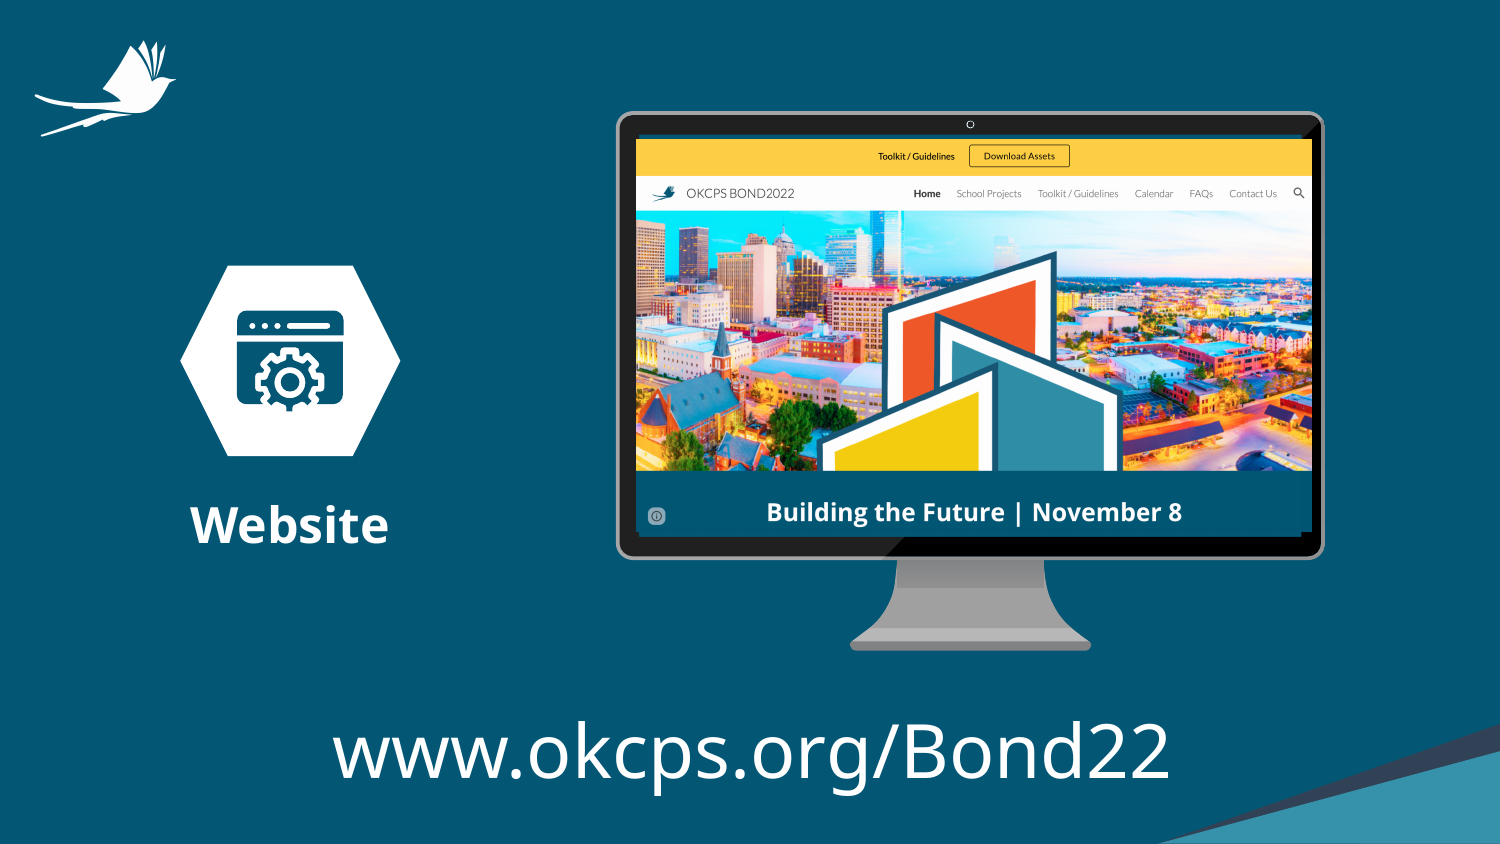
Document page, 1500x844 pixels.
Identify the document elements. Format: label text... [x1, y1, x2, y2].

picture [1068, 508, 1080, 521]
picture [1122, 503, 1134, 521]
picture [1053, 508, 1065, 521]
picture [1138, 508, 1149, 521]
picture [1034, 504, 1049, 521]
picture [992, 508, 1003, 521]
subtitle Website [119, 469, 462, 560]
picture [925, 504, 934, 521]
picture [1083, 508, 1094, 521]
text_box www.okcps.org/Bond22 [197, 688, 1309, 809]
picture [903, 508, 914, 521]
picture [152, 45, 157, 73]
picture [139, 42, 151, 70]
picture [36, 47, 172, 113]
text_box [615, 110, 1326, 651]
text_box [236, 310, 344, 412]
picture [648, 508, 665, 524]
picture [635, 139, 1312, 470]
picture [759, 465, 769, 470]
picture [938, 508, 950, 521]
picture [1170, 504, 1181, 521]
picture [953, 505, 962, 521]
picture [840, 508, 851, 521]
picture [887, 503, 899, 521]
picture [159, 49, 164, 67]
picture [981, 508, 989, 521]
picture [1098, 508, 1118, 521]
picture [44, 113, 123, 135]
text_box [180, 265, 401, 457]
picture [965, 508, 977, 521]
picture [854, 508, 867, 527]
picture [816, 503, 827, 521]
picture [1153, 508, 1161, 521]
picture [785, 508, 797, 521]
picture [769, 504, 781, 521]
picture [875, 505, 884, 521]
